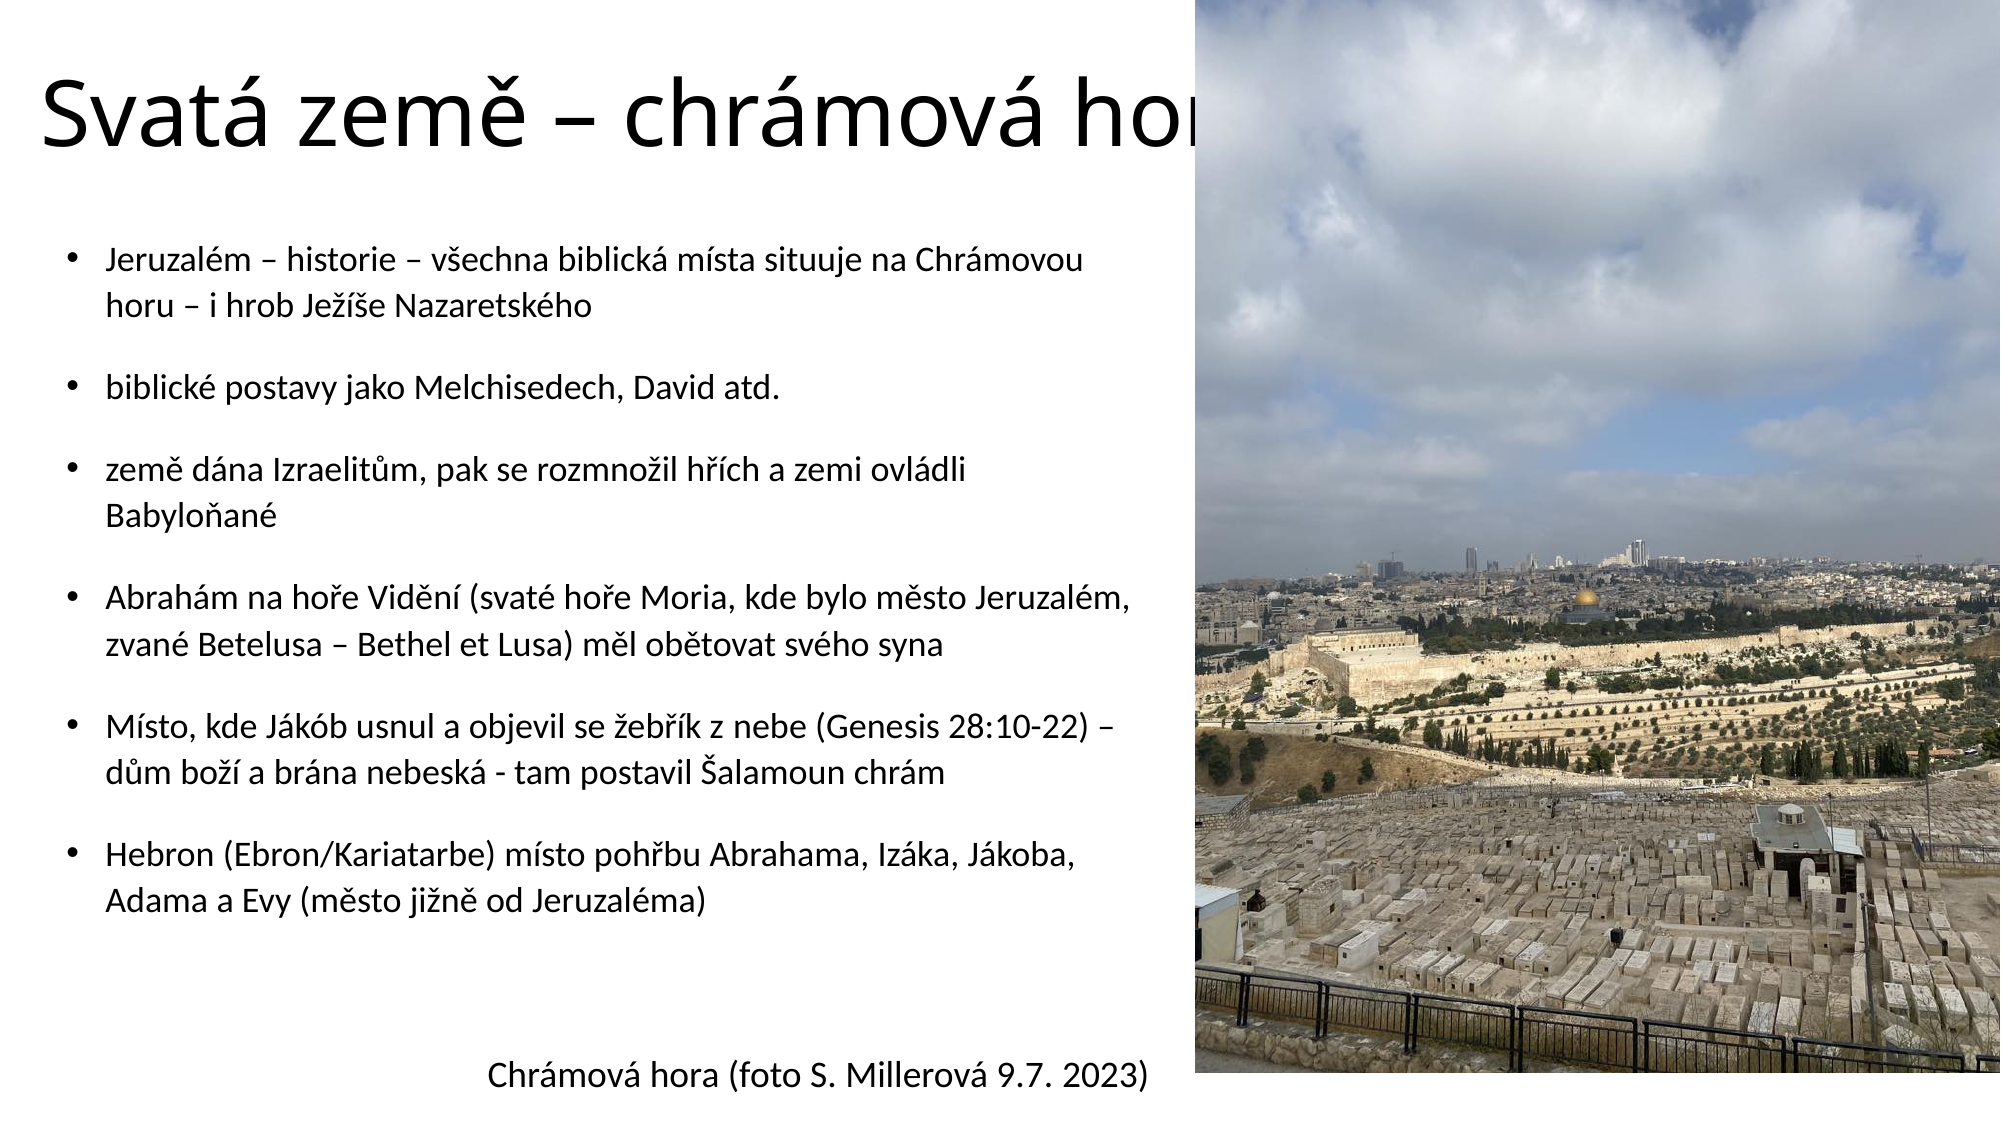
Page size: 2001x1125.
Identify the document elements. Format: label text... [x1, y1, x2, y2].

list Jeruzalém – historie – všechna biblická místa situuje na Chrámovou horu – i hrob Ježíše Nazaretského biblické postavy jako Melchisedech, David atd. země dána Izraelitům, pak se rozmnožil hřích a zemi ovládli Babyloňané Abrahám na hoře Vidění (svaté hoře Moria, kde bylo město Jeruzalém, zvané Betelusa – Bethel et Lusa) měl obětovat svého syna Místo, kde Jákób usnul a objevil se žebřík z nebe (Genesis 28:10-22) – dům boží a brána nebeská - tam postavil Šalamoun chrám Hebron (Ebron/Kariatarbe) místo pohřbu Abrahama, Izáka, Jákoba, Adama a Evy (město jižně od Jeruzaléma) [51, 225, 1148, 939]
text_box Chrámová hora (foto S. Millerová 9.7. 2023) [472, 1042, 1196, 1103]
title Svatá země – chrámová hora [25, 7, 1195, 226]
picture [1195, 0, 2000, 1073]
